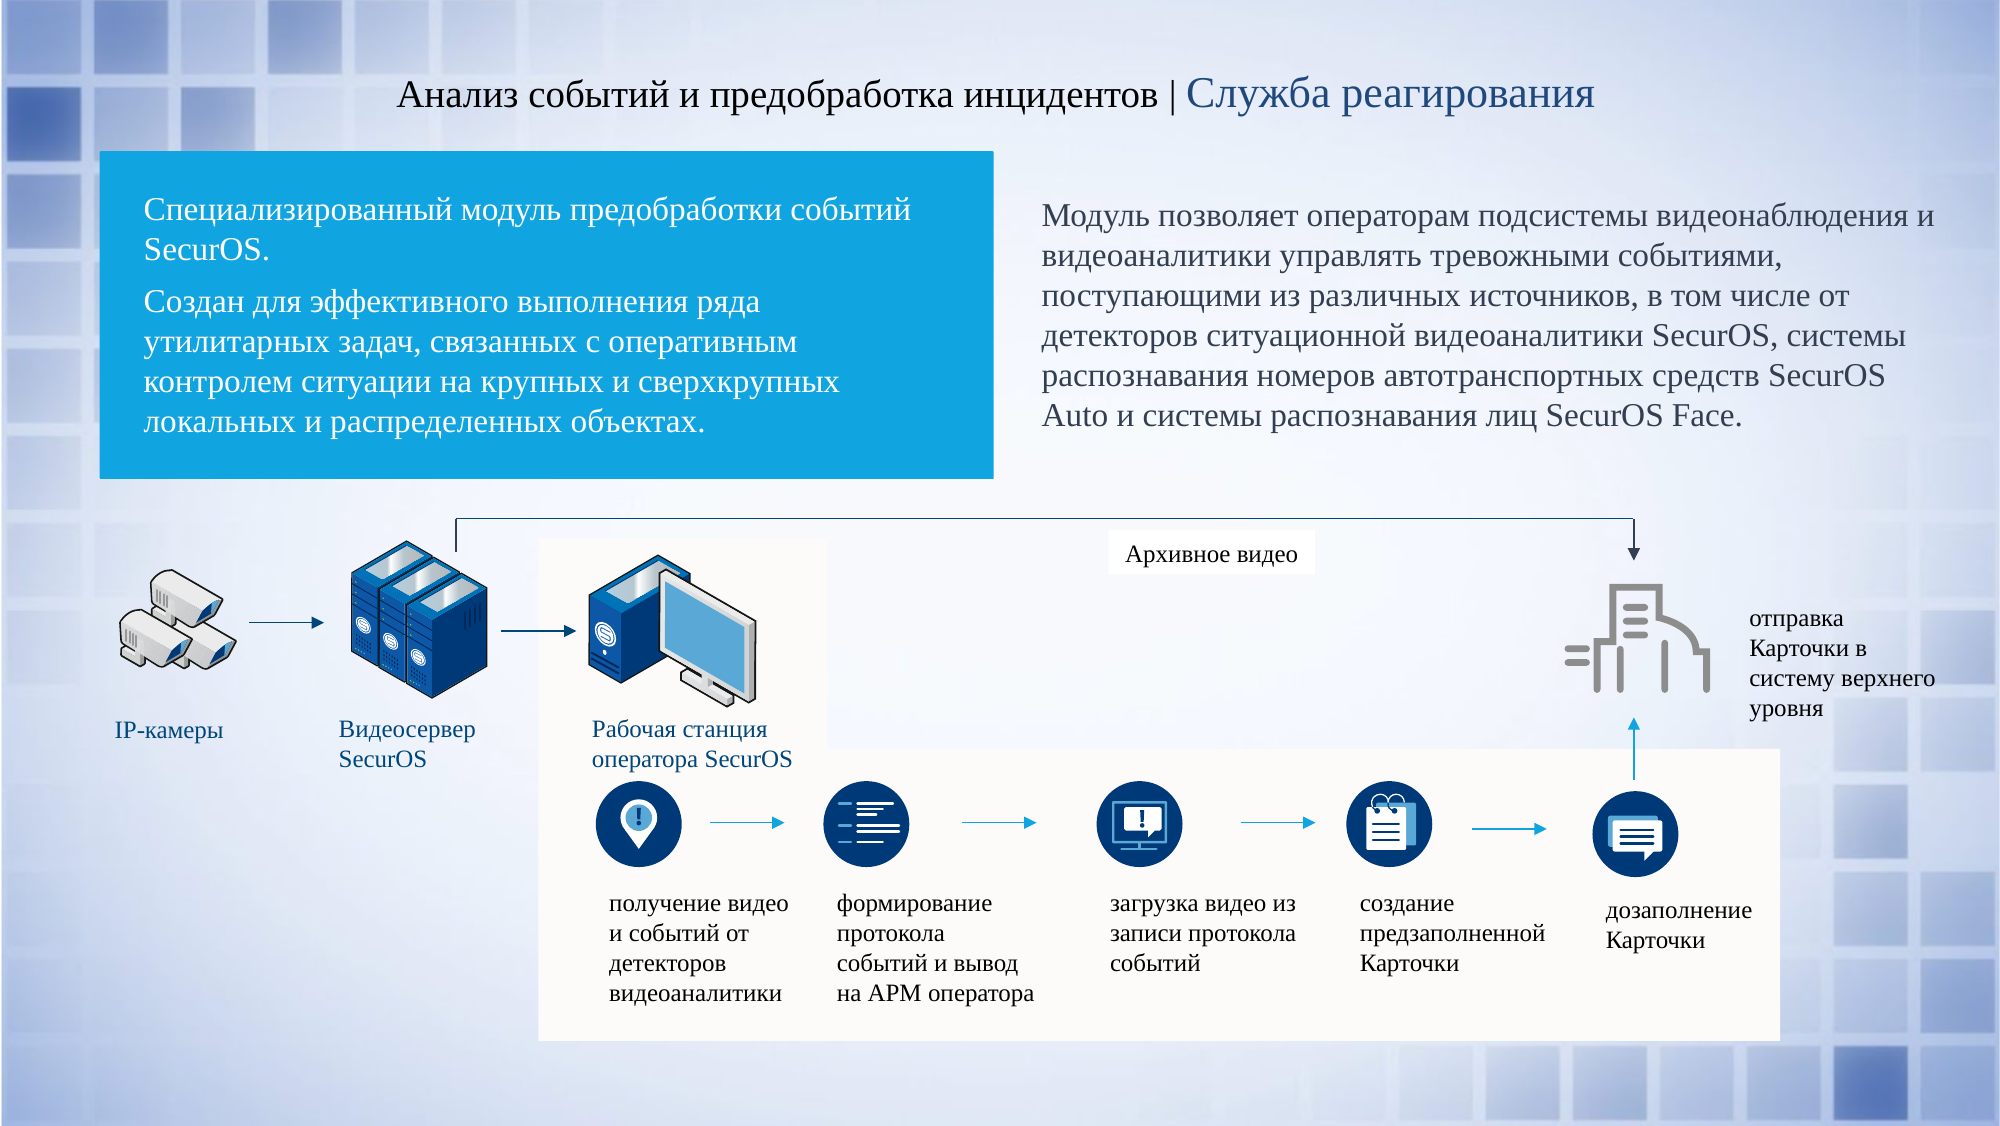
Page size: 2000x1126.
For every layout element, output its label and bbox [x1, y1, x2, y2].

text_box [116, 566, 240, 673]
text_box [348, 537, 490, 701]
text_box [1094, 779, 1185, 869]
picture [0, 0, 2000, 1126]
text_box [1559, 578, 1715, 698]
text_box [594, 779, 684, 869]
text_box [1590, 789, 1680, 879]
text_box [586, 551, 759, 710]
text_box [821, 779, 911, 869]
text_box [1344, 779, 1434, 869]
